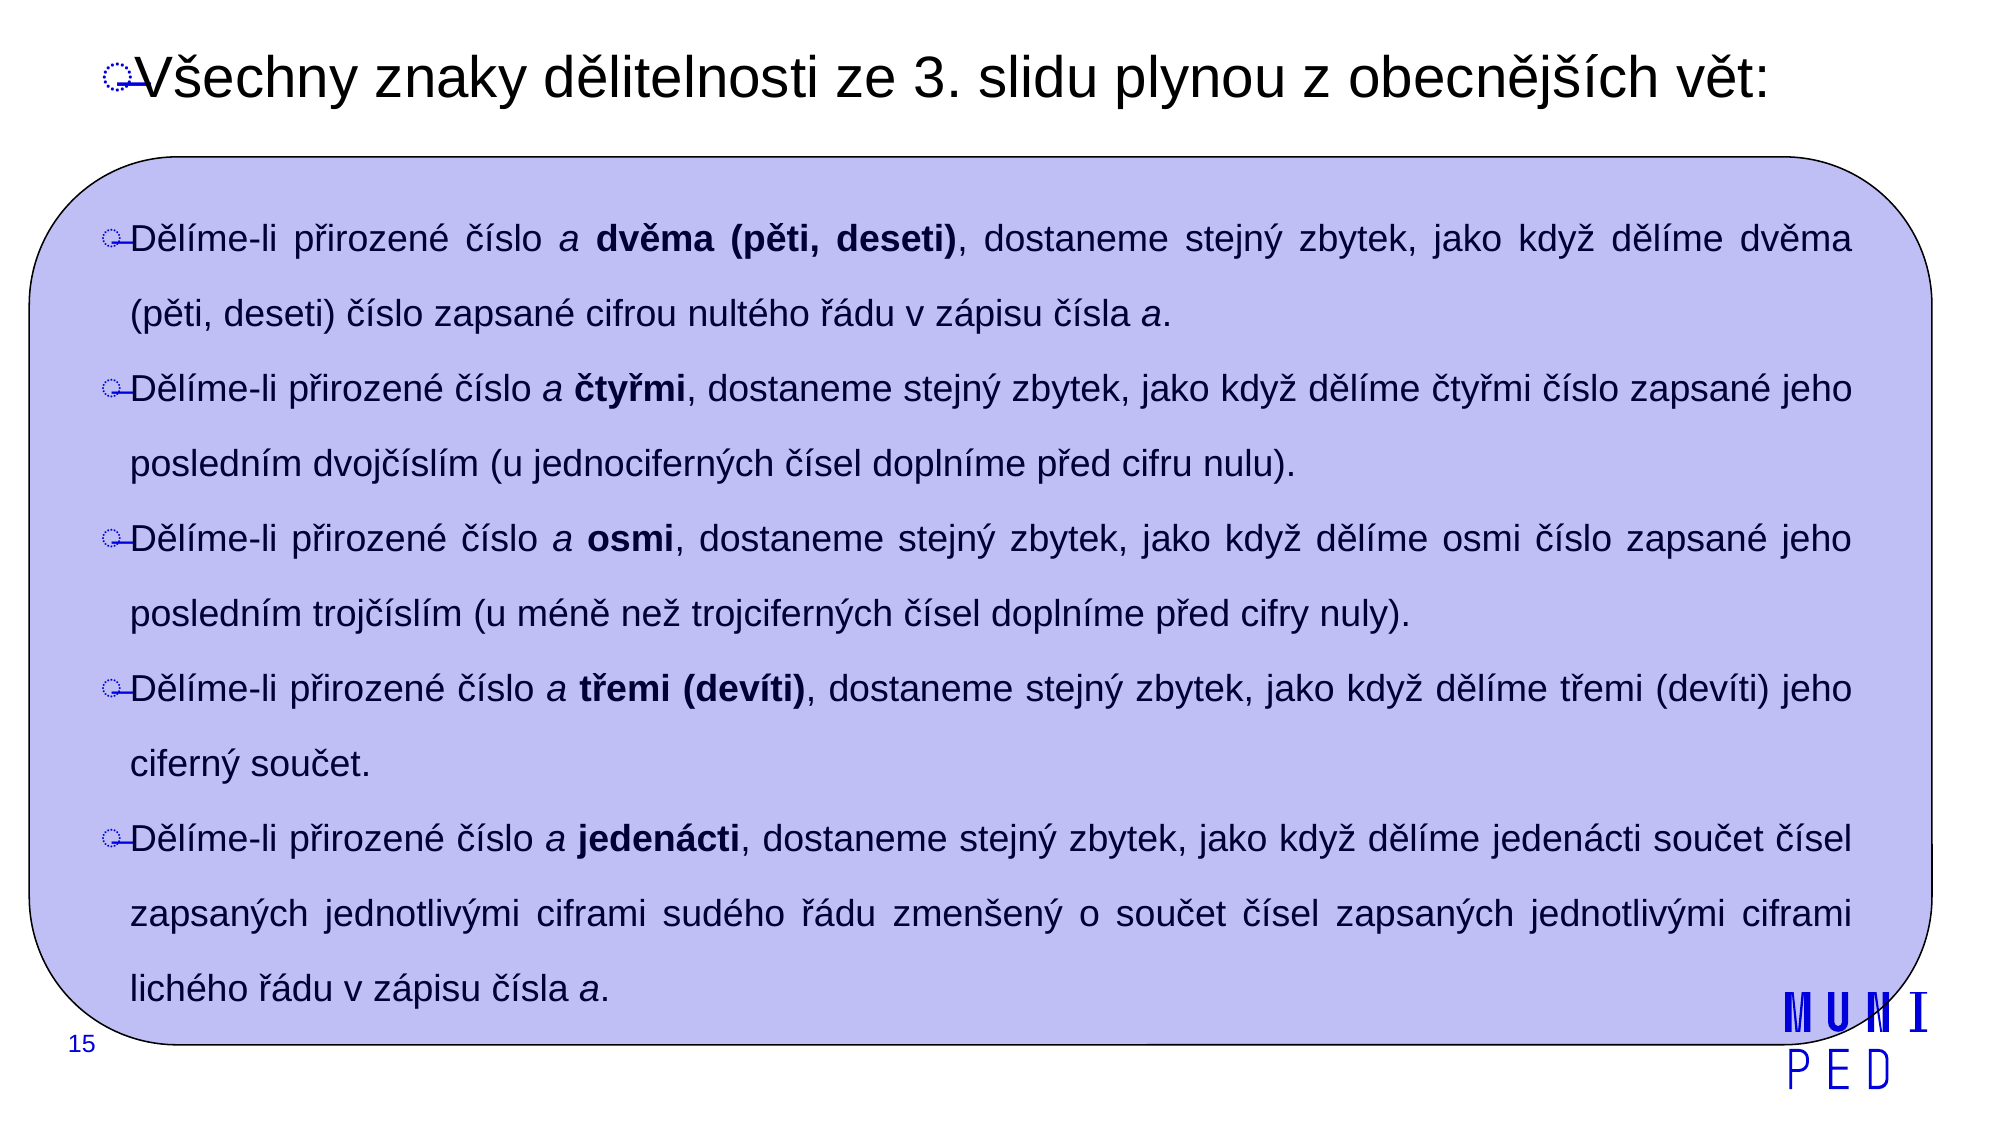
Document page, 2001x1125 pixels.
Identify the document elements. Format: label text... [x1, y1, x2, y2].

text_box [29, 156, 1932, 1045]
slide_number 15 [67, 1021, 110, 1063]
list Všechny znaky dělitelnosti ze 3. slidu plynou z obecnějších vět: Dělíme-li přirozené číslo a dvěma (pěti, deseti), dostaneme stejný zbytek, jako když dělíme dvěma (pěti, deseti) číslo zapsané cifrou nultého řádu v zápisu čísla a. Dělíme-li přirozené číslo a čtyřmi, dostaneme stejný zbytek, jako když dělíme čtyřmi číslo zapsané jeho posledním dvojčíslím (u jednociferných čísel doplníme před cifru nulu). Dělíme-li přirozené číslo a osmi, dostaneme stejný zbytek, jako když dělíme osmi číslo zapsané jeho posledním trojčíslím (u méně než trojciferných čísel doplníme před cifry nuly). Dělíme-li přirozené číslo a třemi (devíti), dostaneme stejný zbytek, jako když dělíme třemi (devíti) jeho ciferný součet. Dělíme-li přirozené číslo a jedenácti, dostaneme stejný zbytek, jako když dělíme jedenácti součet čísel zapsaných jednotlivými ciframi sudého řádu zmenšený o součet čísel zapsaných jednotlivými ciframi lichého řádu v zápisu čísla a. [88, 34, 1853, 186]
